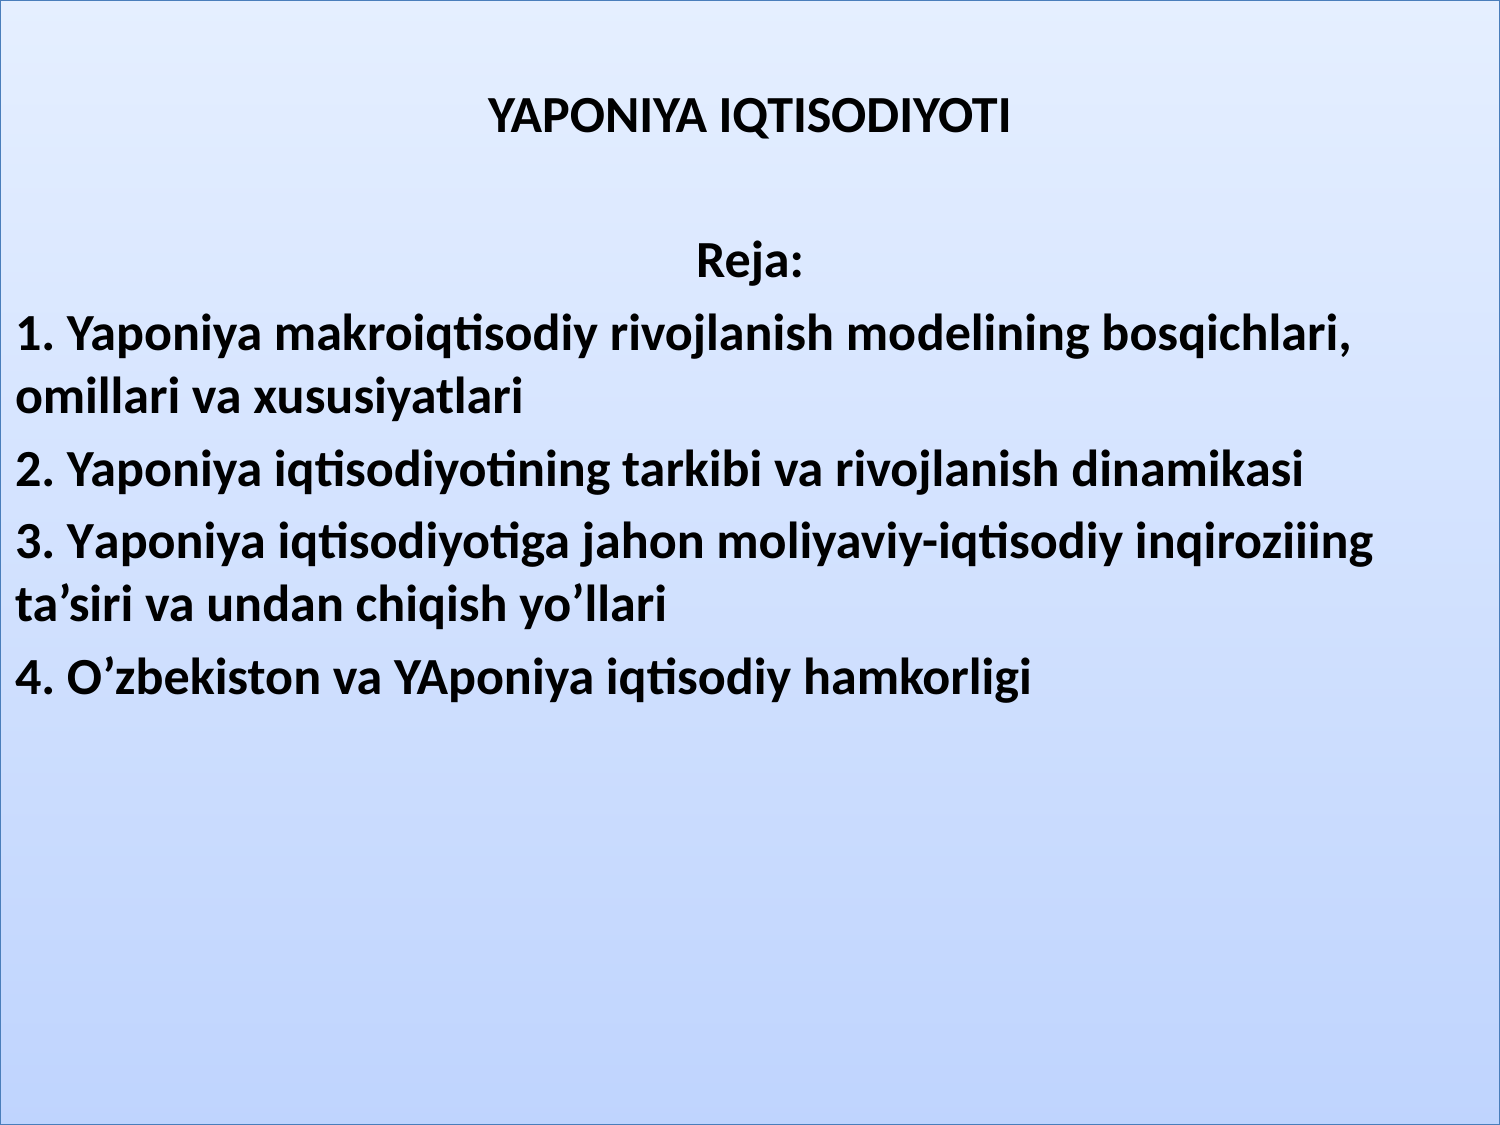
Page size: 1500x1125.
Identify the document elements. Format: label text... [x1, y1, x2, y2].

subtitle YAPONIYA IQTISODIYOTI Reja: 1. Yaponiya makroiqtisodiy rivojlanish modelining bosqichlari, omillari va xususiyatlari 2. Yaponiya iqtisodiyotining tarkibi va rivojlanish dinamikasi 3. Yaponiya iqtisodiyotiga jahon moliyaviy-iqtisodiy inqiroziiing ta’siri va undan chiqish yo’llari 4. O’zbekiston va YAponiya iqtisodiy hamkorligi [0, 0, 1500, 1125]
